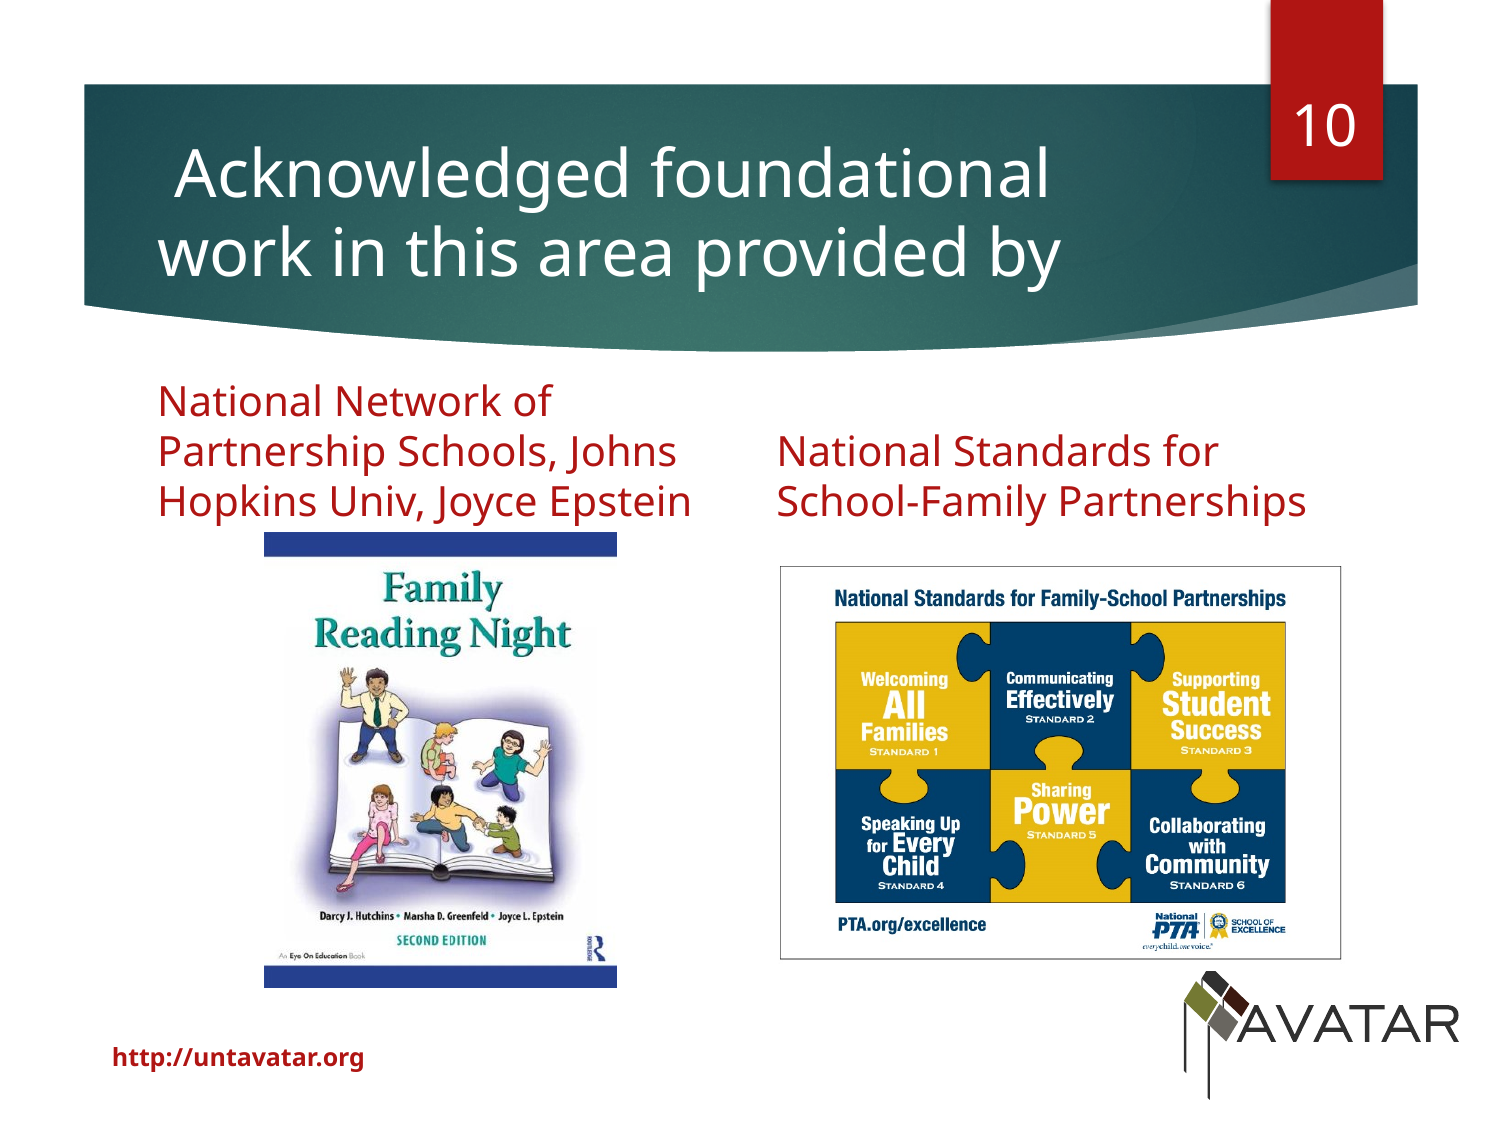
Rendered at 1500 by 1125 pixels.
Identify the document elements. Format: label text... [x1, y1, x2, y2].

footer http://untavatar.org [96, 1045, 731, 1083]
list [760, 549, 1359, 972]
list National Network of Partnership Schools, Johns Hopkins Univ, Joyce Epstein [142, 408, 739, 533]
list National Standards for School-Family Partnerships [761, 408, 1358, 533]
title Acknowledged foundational work in this area provided by [142, 152, 1183, 269]
slide_number 10 [1259, 48, 1390, 175]
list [264, 532, 617, 988]
